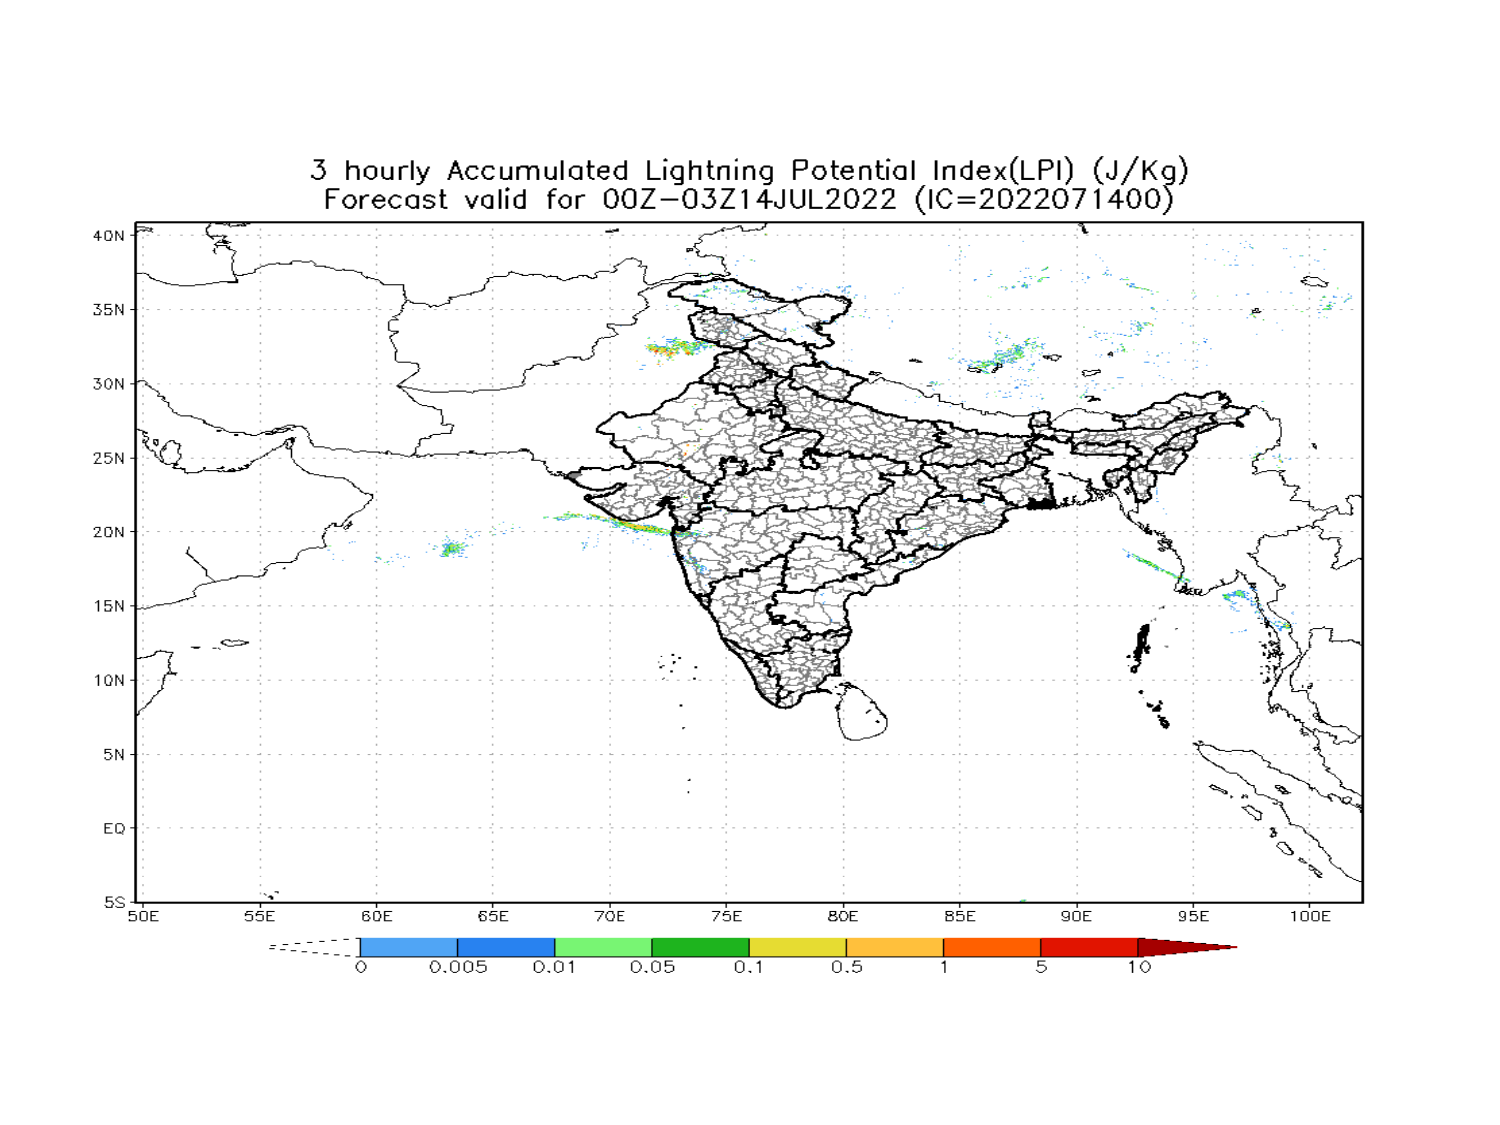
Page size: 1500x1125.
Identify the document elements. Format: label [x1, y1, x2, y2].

picture [74, 149, 1426, 976]
